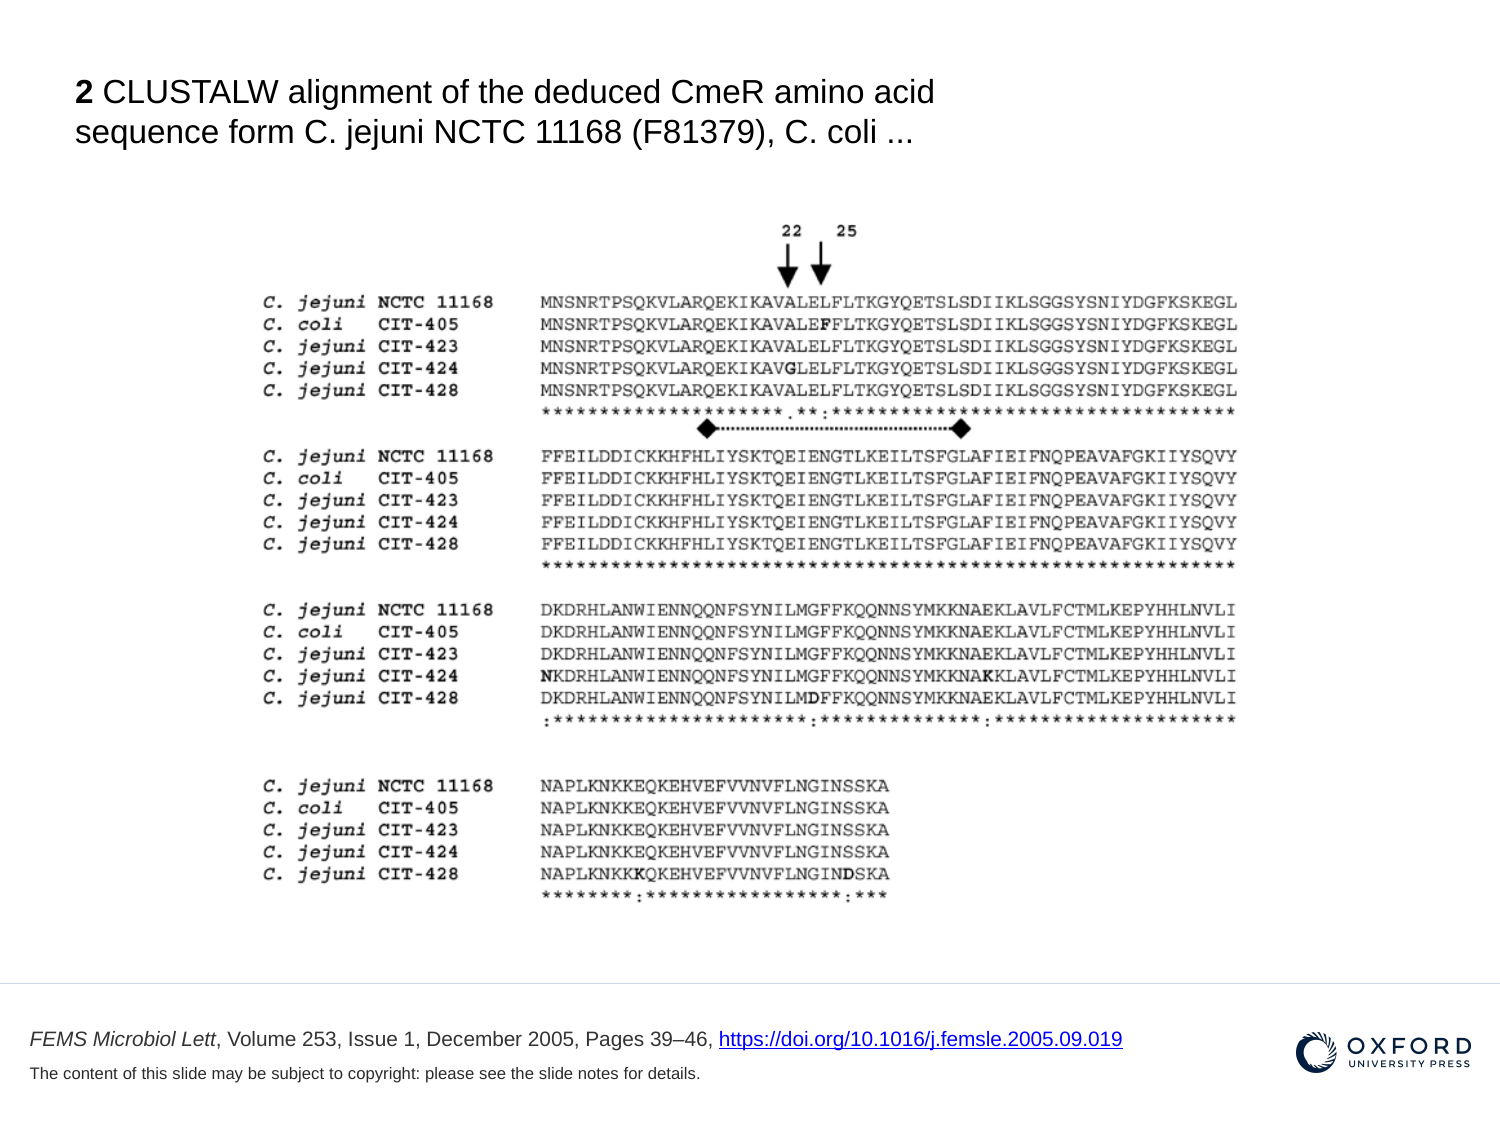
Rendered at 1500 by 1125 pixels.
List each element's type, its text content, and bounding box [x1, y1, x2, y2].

picture [262, 224, 1238, 904]
footer FEMS Microbiol Lett, Volume 253, Issue 1, December 2005, Pages 39–46, https://doi.org/10.1016/j.femsle.2005.09.019 The content of this slide may be subject to copyright: please see the slide notes for details. [0, 983, 1260, 1125]
picture [1296, 1032, 1471, 1073]
title 2 CLUSTALW alignment of the deduced CmeR amino acid sequence form C. jejuni NCTC 11168 (F81379), C. coli ... [75, 69, 1078, 171]
